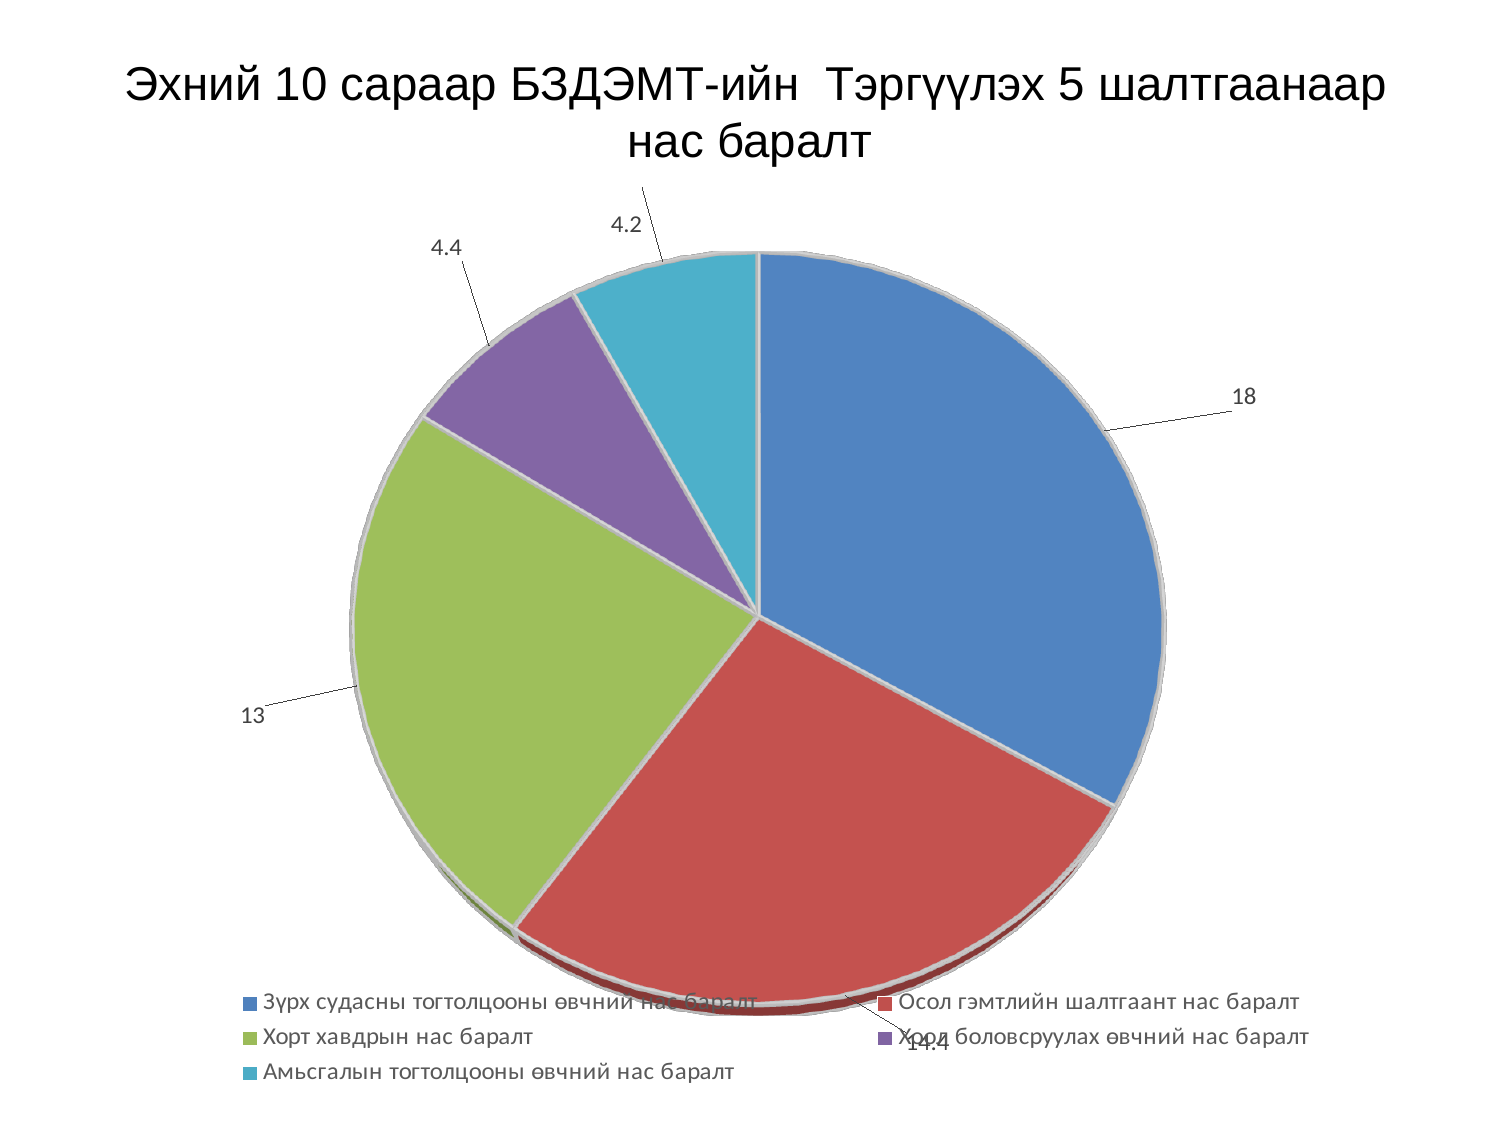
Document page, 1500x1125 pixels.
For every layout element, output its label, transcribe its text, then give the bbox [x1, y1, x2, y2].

chart [74, 187, 1426, 1101]
title Эхний 10 сараар БЗДЭМТ-ийн Тэргүүлэх 5 шалтгаанаар нас баралт [75, 45, 1425, 175]
